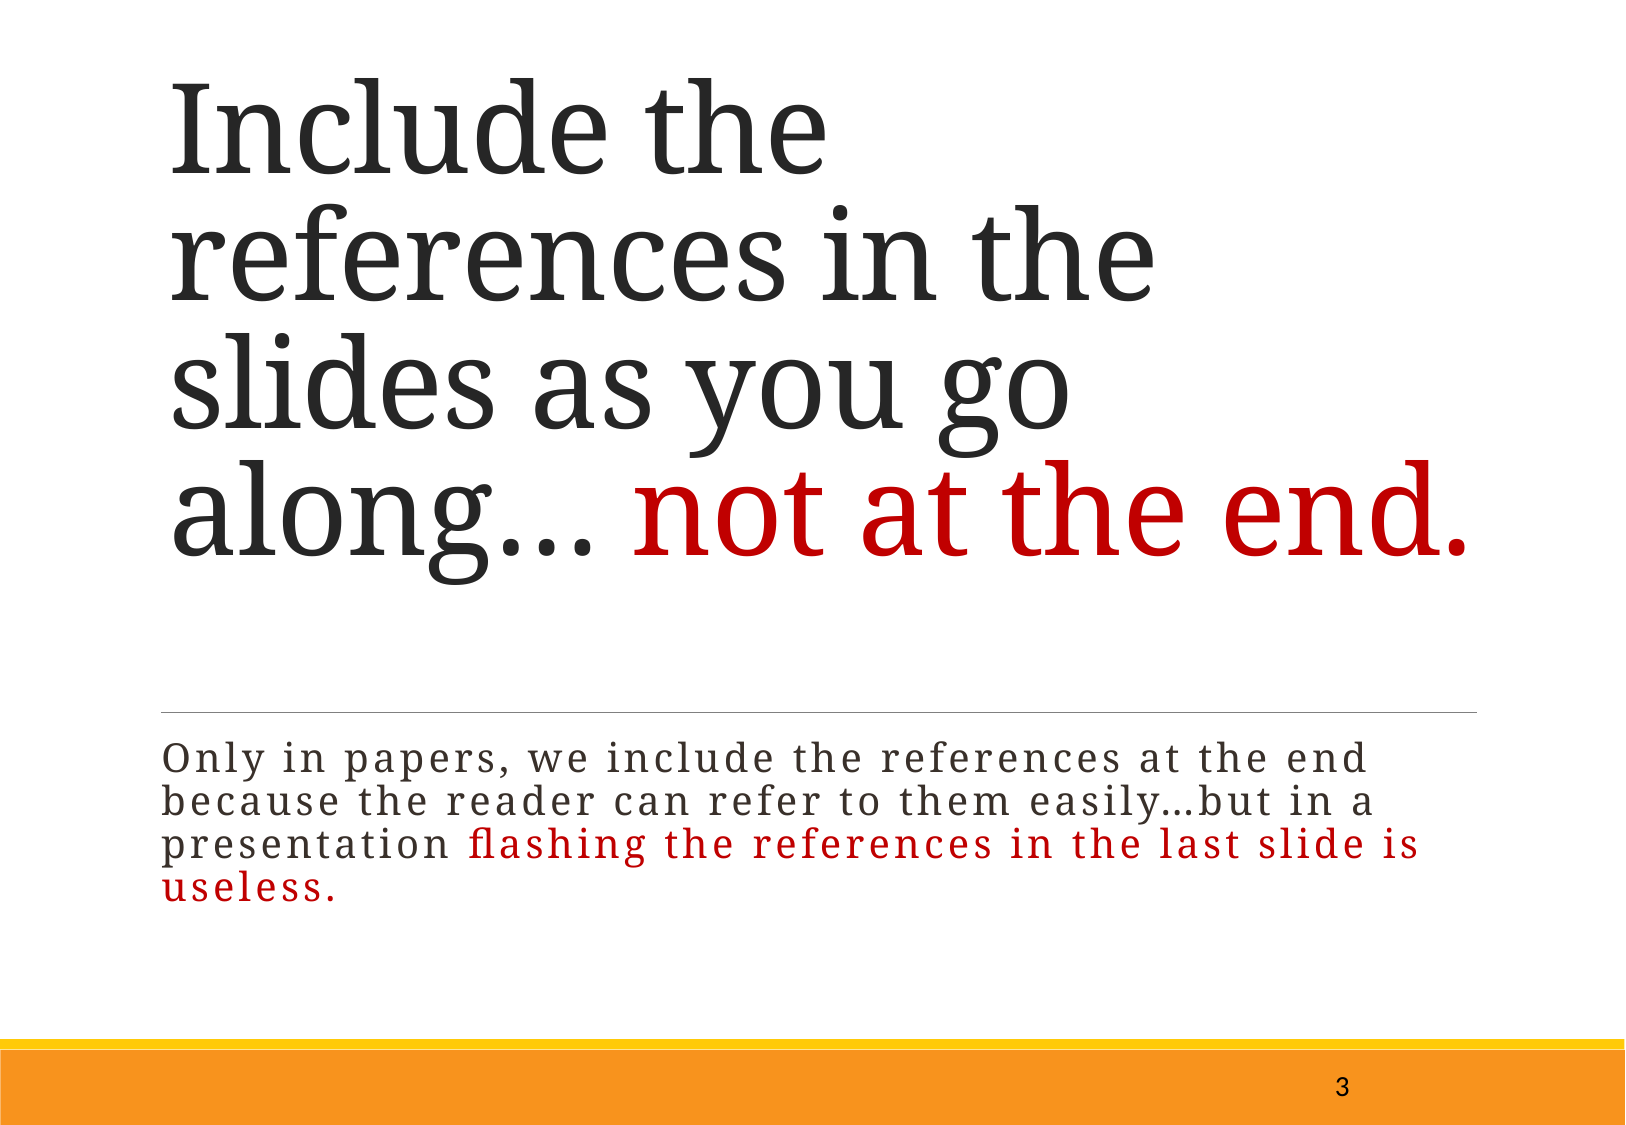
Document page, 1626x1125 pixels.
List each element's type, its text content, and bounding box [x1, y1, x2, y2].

list Only in papers, we include the references at the end because the reader can refer to them easily…but in a presentation flashing the references in the last slide is useless. [146, 730, 1488, 919]
title Include the references in the slides as you go along… not at the end. [153, 153, 1495, 589]
slide_number 3 [1319, 1059, 1495, 1120]
